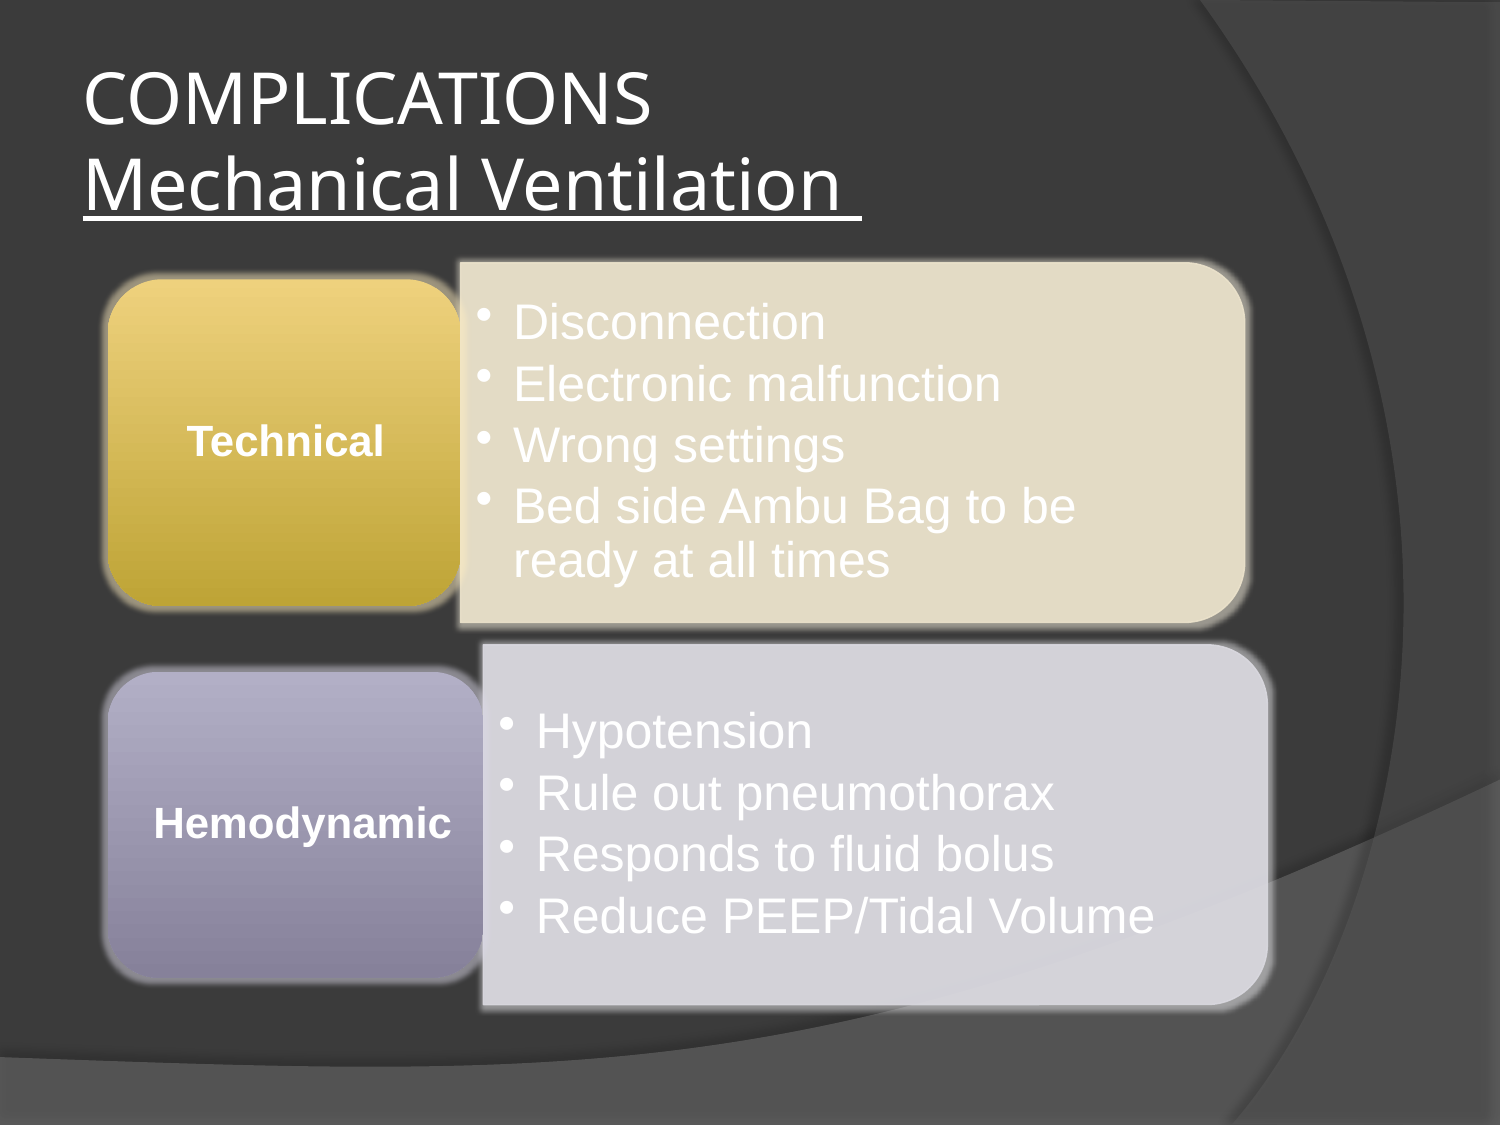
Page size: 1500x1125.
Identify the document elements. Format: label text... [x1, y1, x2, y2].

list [74, 262, 1301, 1006]
title COMPLICATIONS Mechanical Ventilation [75, 45, 1300, 233]
